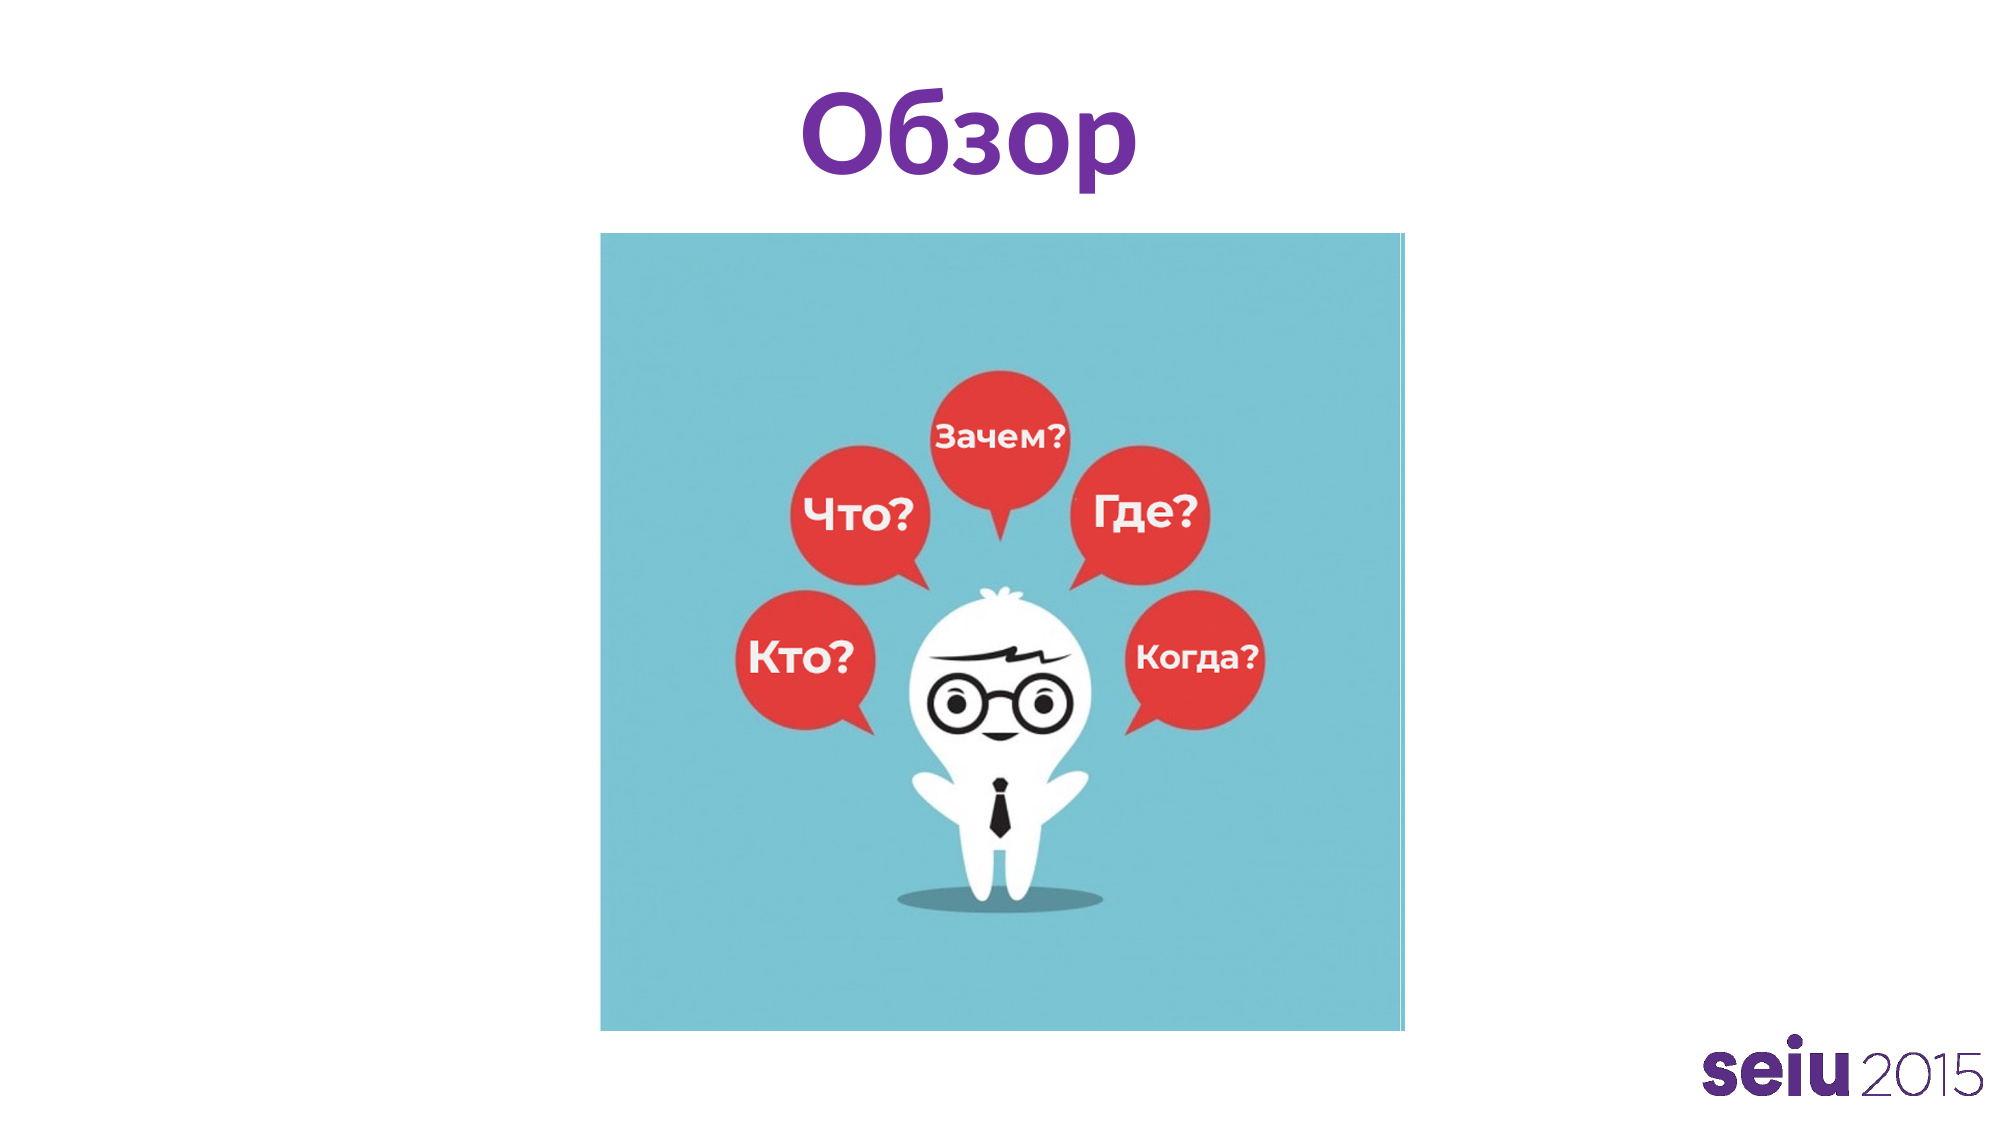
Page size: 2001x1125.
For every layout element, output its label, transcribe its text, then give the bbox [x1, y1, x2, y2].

picture [599, 233, 1405, 1032]
text_box Обзор [786, 42, 1227, 208]
picture [1698, 1031, 1988, 1100]
